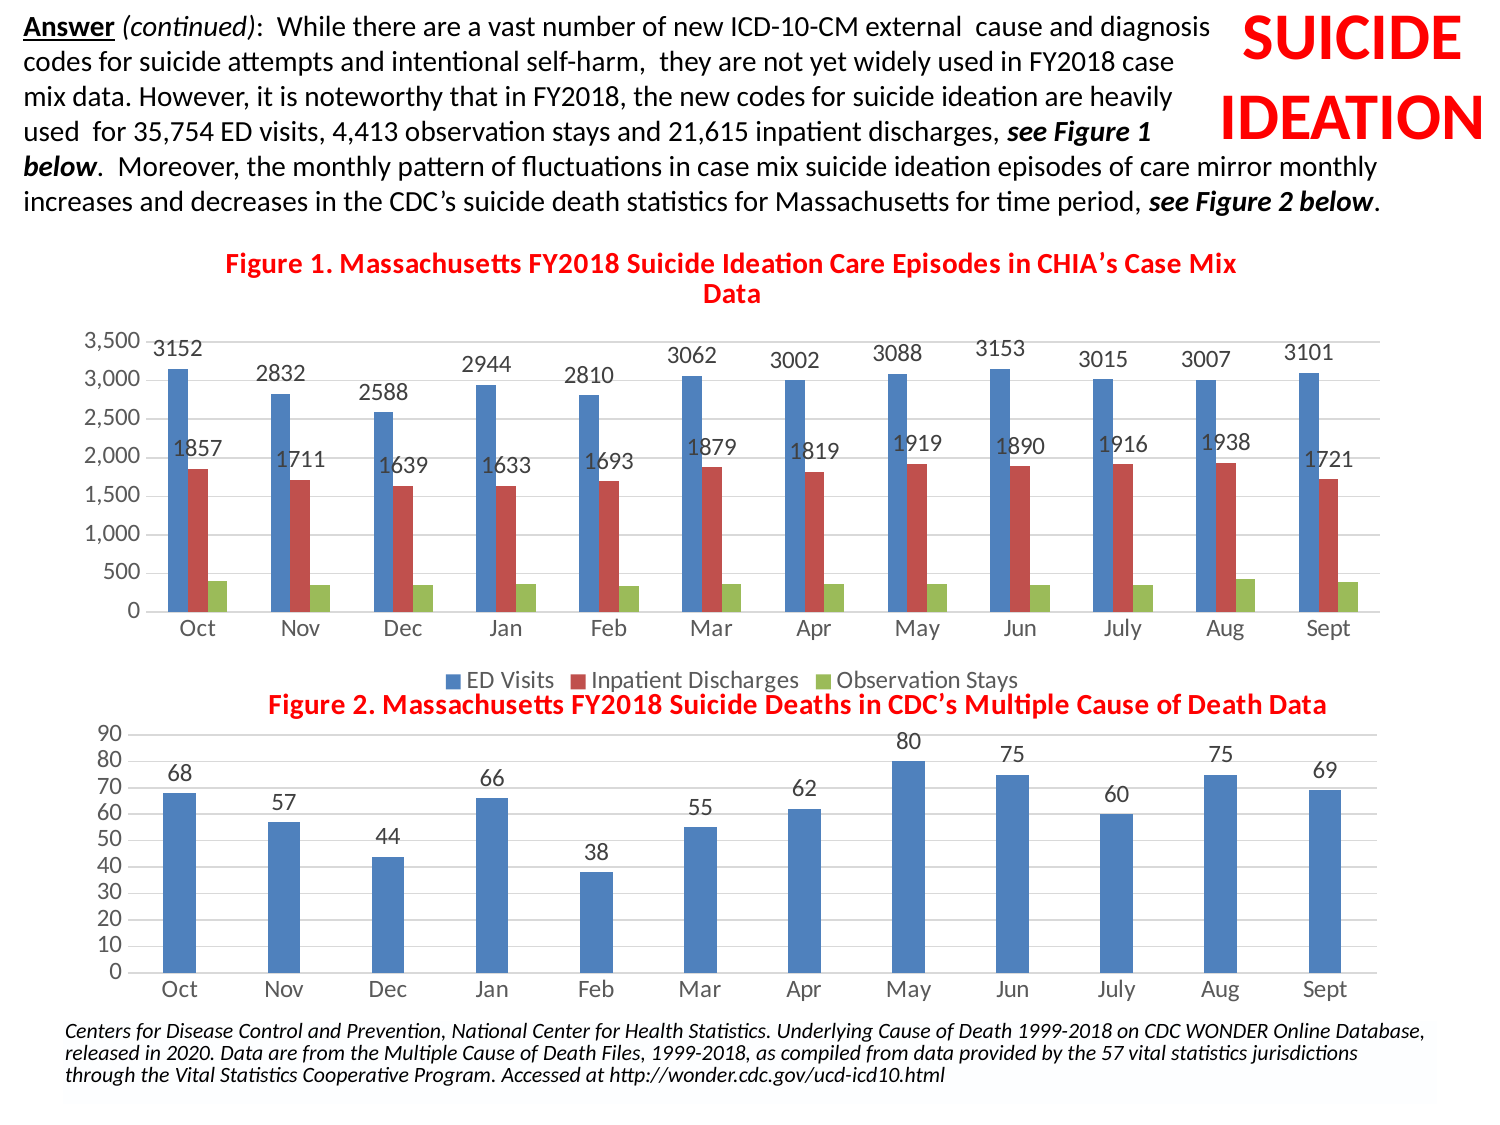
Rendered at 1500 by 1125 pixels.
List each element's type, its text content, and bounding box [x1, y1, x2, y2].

text_box Answer (continued): While there are a vast number of new ICD-10-CM external cause and diagnosis codes for suicide attempts and intentional self-harm, they are not yet widely used in FY2018 case mix data. However, it is noteworthy that in FY2018, the new codes for suicide ideation are heavily used for 35,754 ED visits, 4,413 observation stays and 21,615 inpatient discharges, see Figure 1 below. Moreover, the monthly pattern of fluctuations in case mix suicide ideation episodes of care mirror monthly increases and decreases in the CDC’s suicide death statistics for Massachusetts for time period, see Figure 2 below. [8, 0, 1492, 175]
text_box SUICIDE IDEATION [1164, 0, 1500, 161]
chart [56, 225, 1408, 1032]
table_header Centers for Disease Control and Prevention, National Center for Health Statistics. Underlying Cause of Death 1999-2018 on CDC WONDER Online Database, released in 2020. Data are from the Multiple Cause of Death Files, 1999-2018, as compiled from data provided by the 57 vital statistics jurisdictions through the Vital Statistics Cooperative Program. Accessed at http://wonder.cdc.gov/ucd-icd10.html [63, 1021, 1437, 1104]
